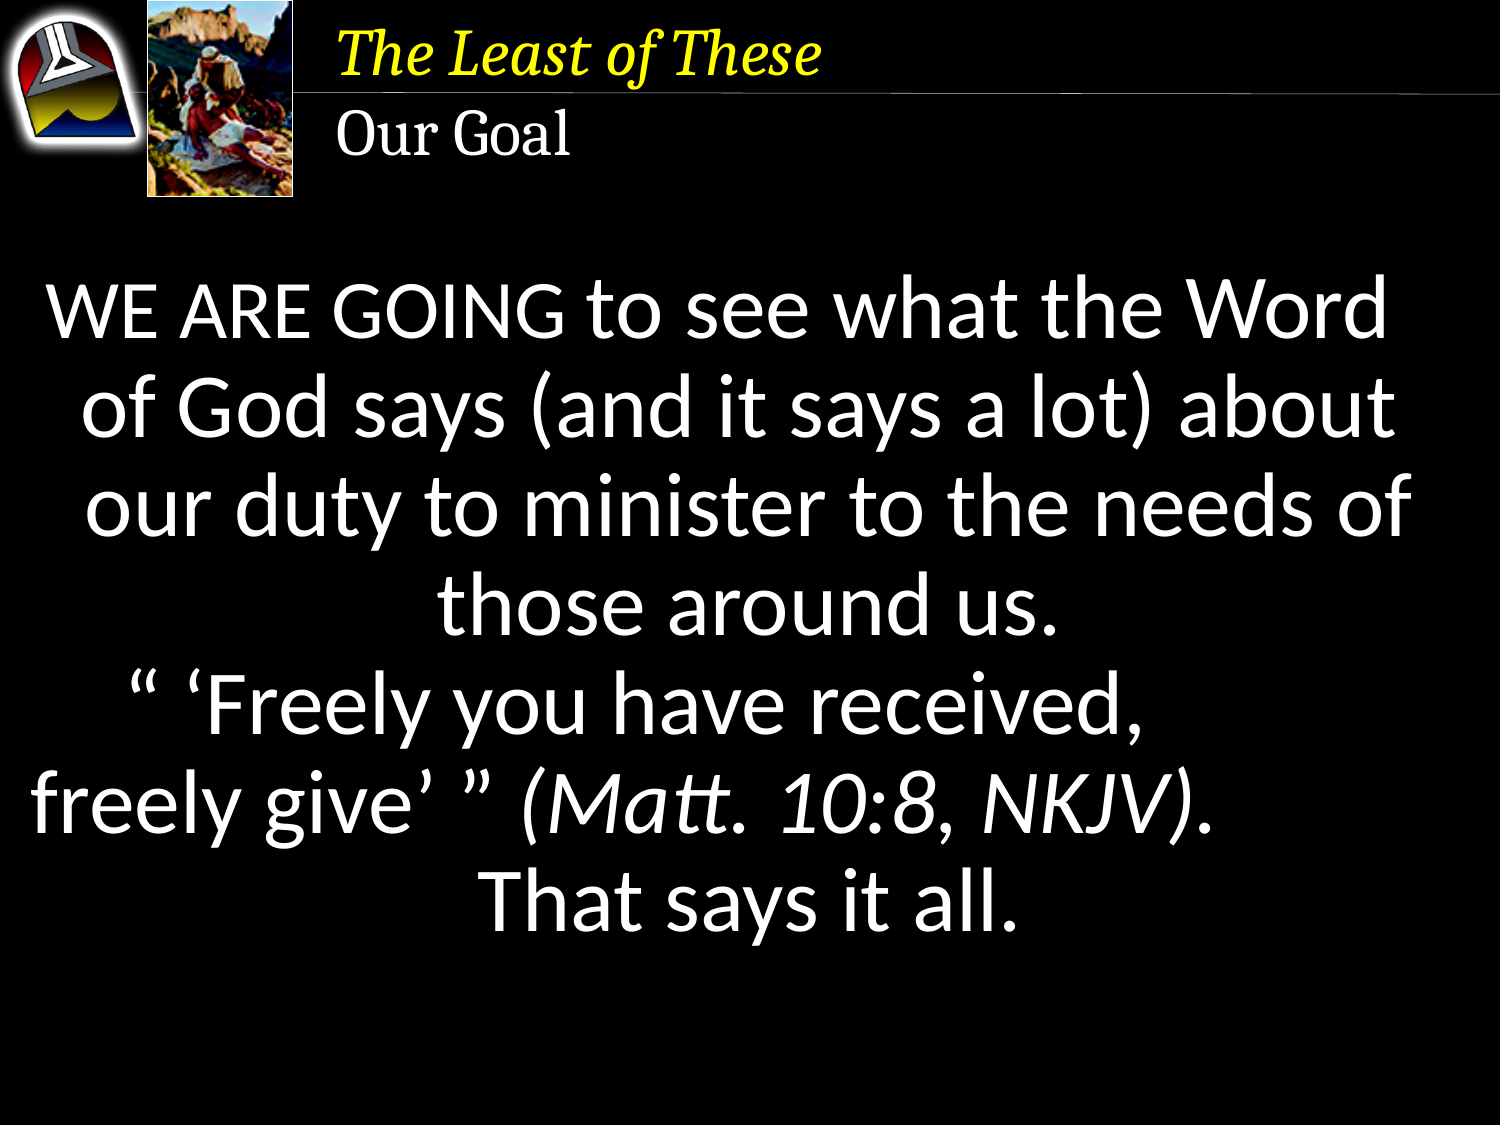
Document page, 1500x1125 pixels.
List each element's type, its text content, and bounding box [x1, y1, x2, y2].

text_box The Least of These Our Goal [321, 0, 838, 176]
picture [148, 1, 292, 196]
text_box WE ARE GOING to see what the Word of God says (and it says a lot) about our duty to minister to the needs of those around us. “ ‘Freely you have received, freely give’ ” (Matt. 10:8, NKJV). That says it all. [0, 251, 1500, 960]
picture [0, 0, 147, 159]
